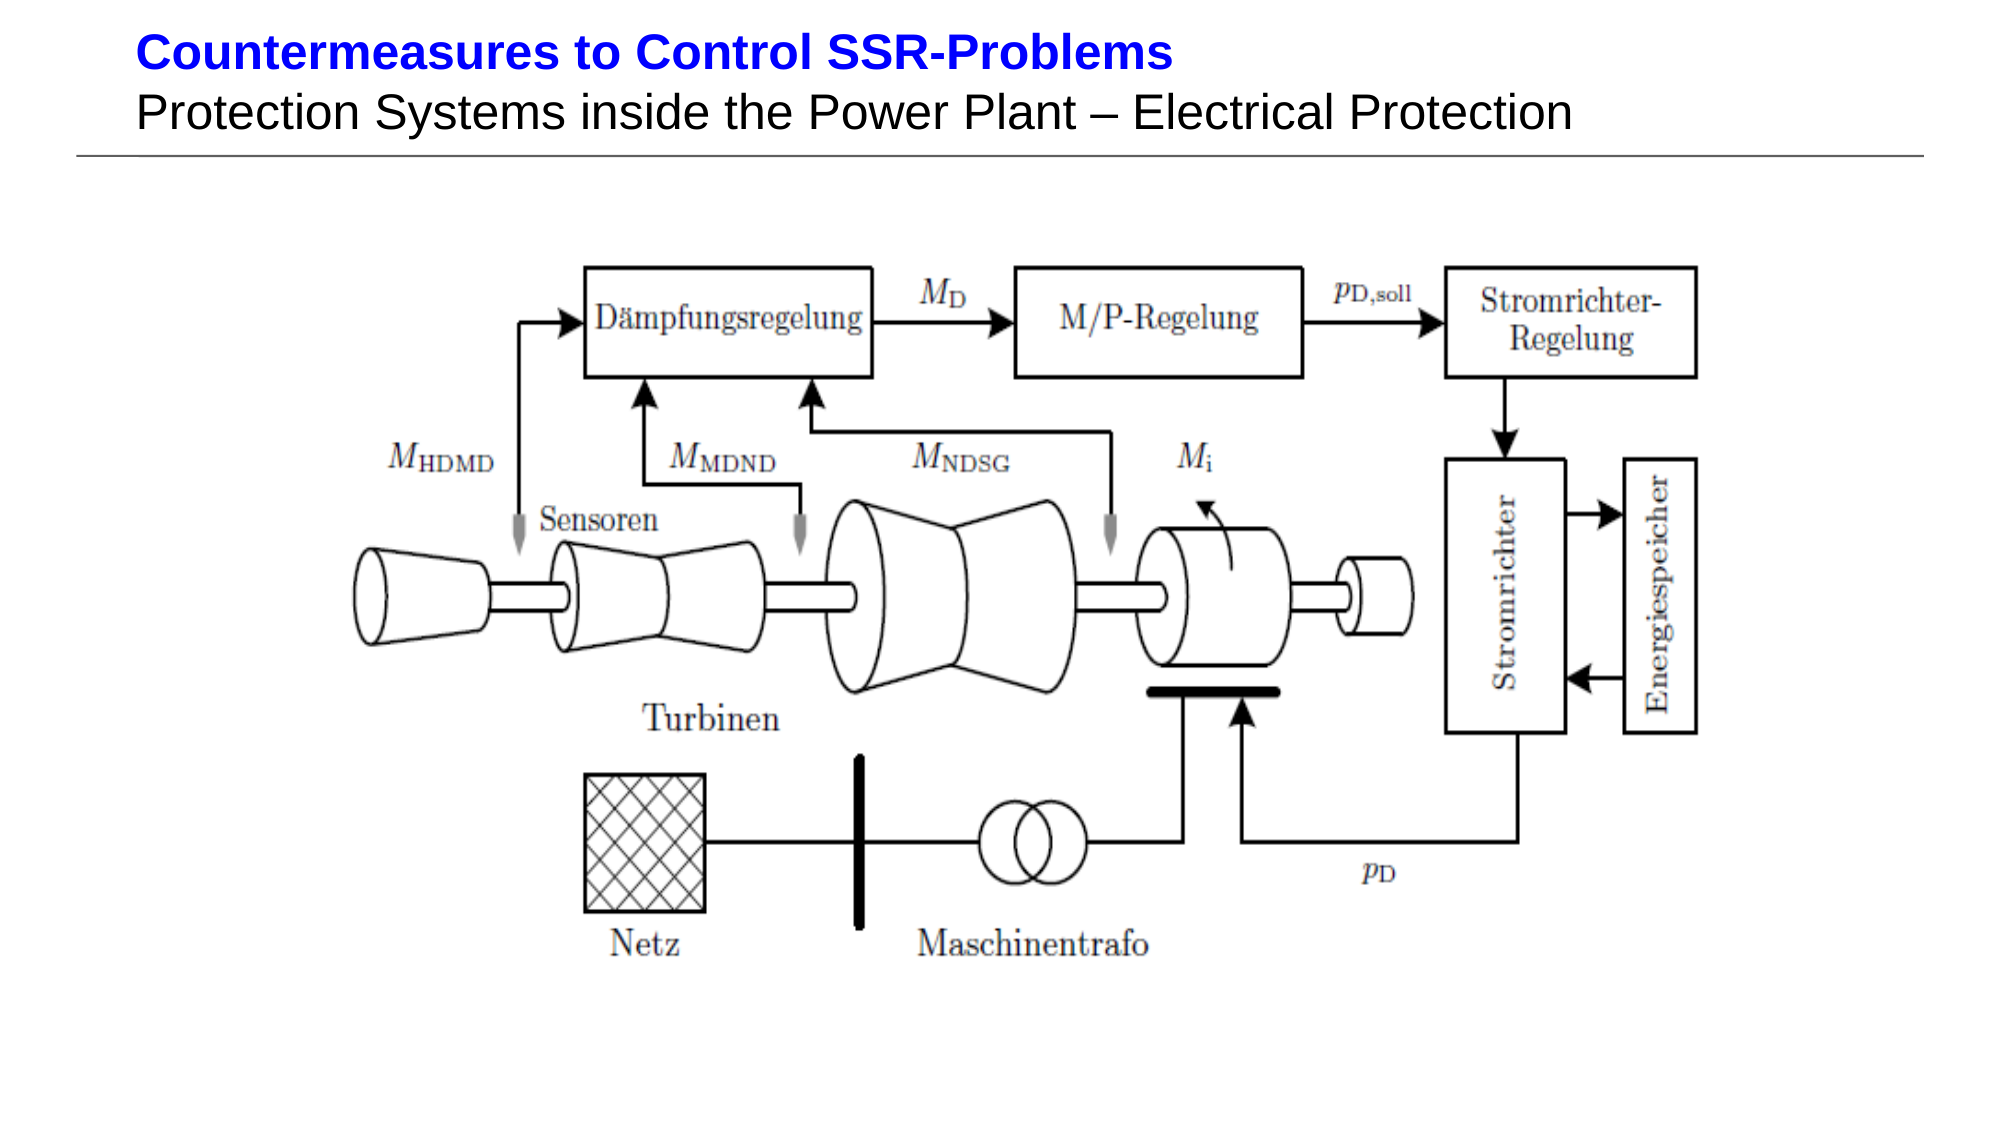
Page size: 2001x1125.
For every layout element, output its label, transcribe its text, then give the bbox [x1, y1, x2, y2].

text_box Countermeasures to Control SSR-Problems Protection Systems inside the Power Plant – Electrical Protection [120, 12, 1700, 147]
picture [260, 220, 1747, 1009]
